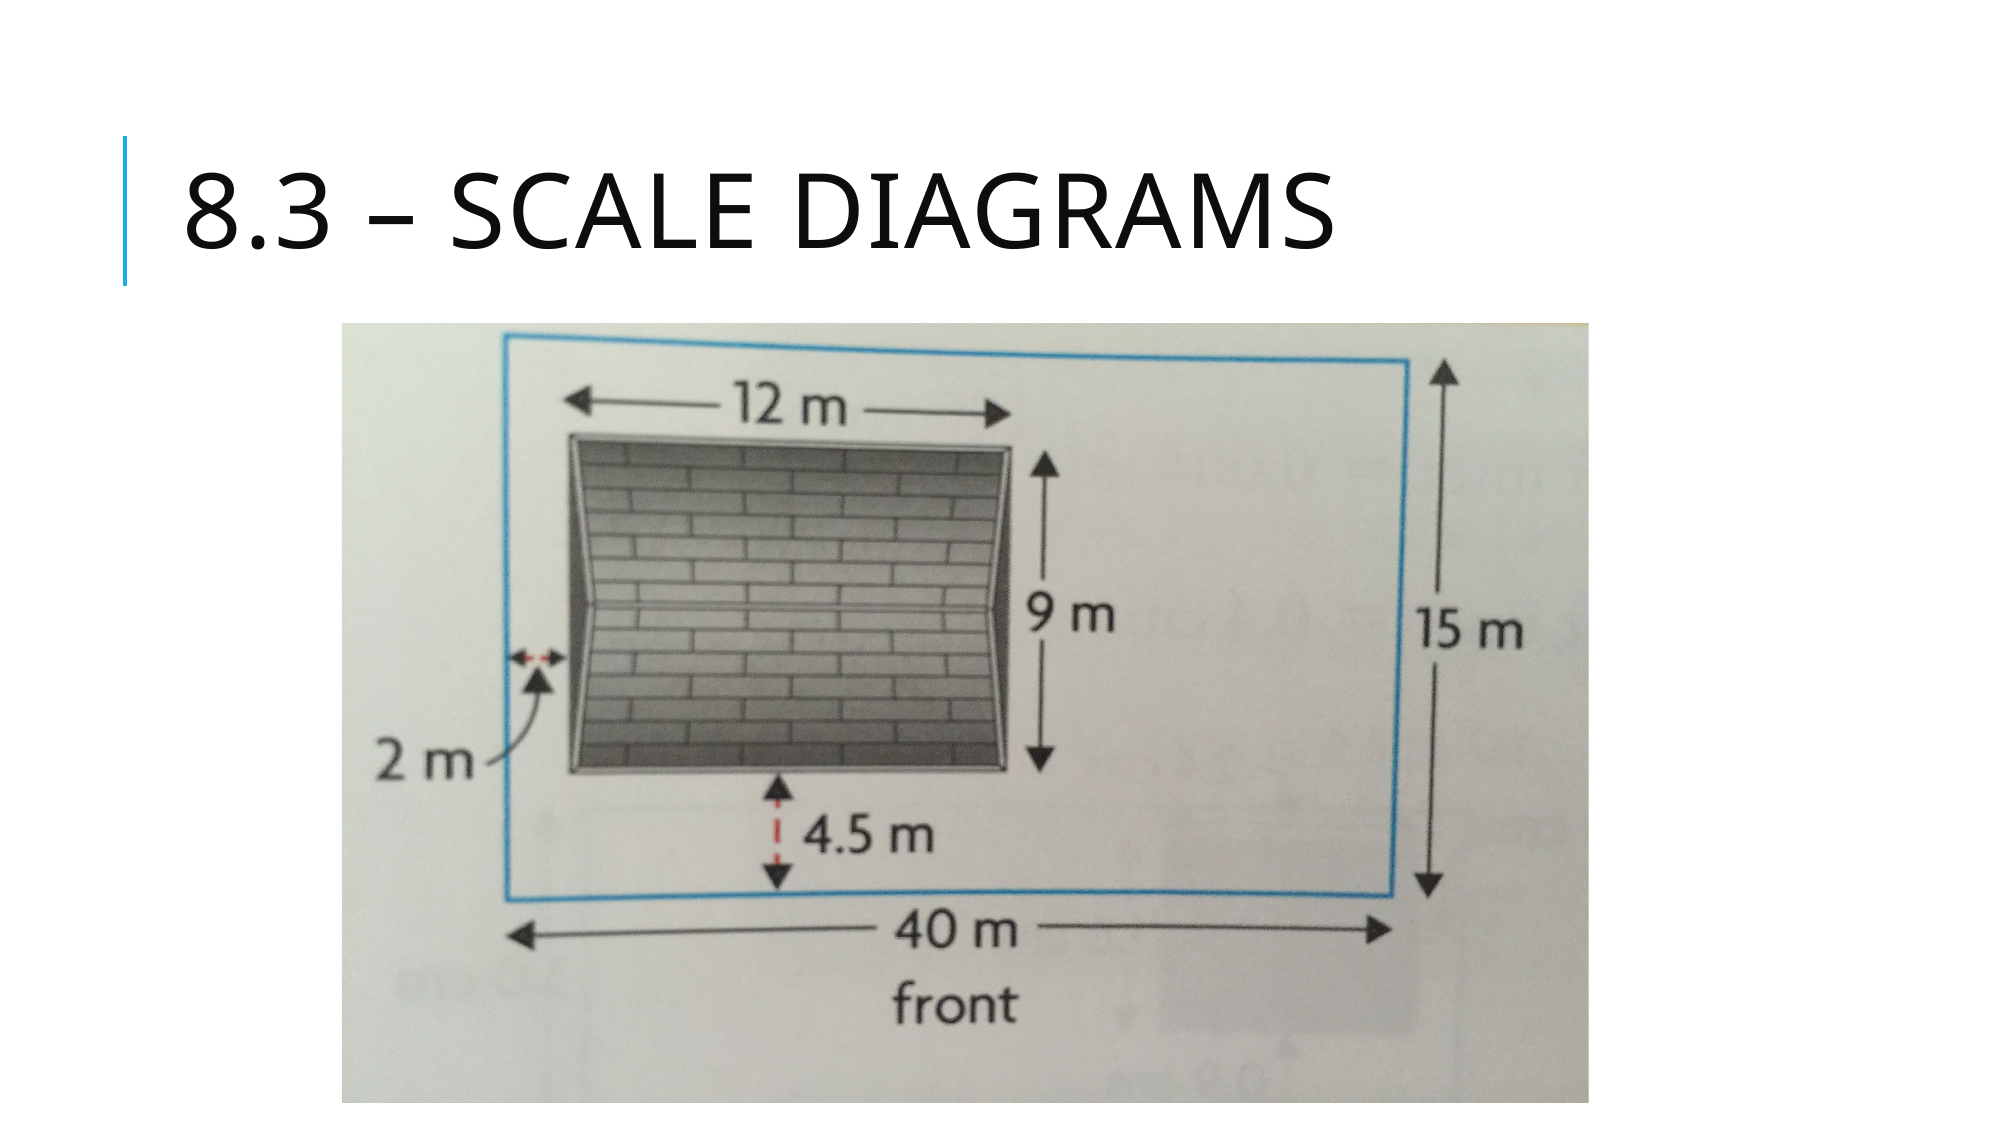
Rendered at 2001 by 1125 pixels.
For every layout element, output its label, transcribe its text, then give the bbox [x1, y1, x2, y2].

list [341, 323, 1589, 1103]
title 8.3 – Scale Diagrams [168, 96, 1763, 342]
